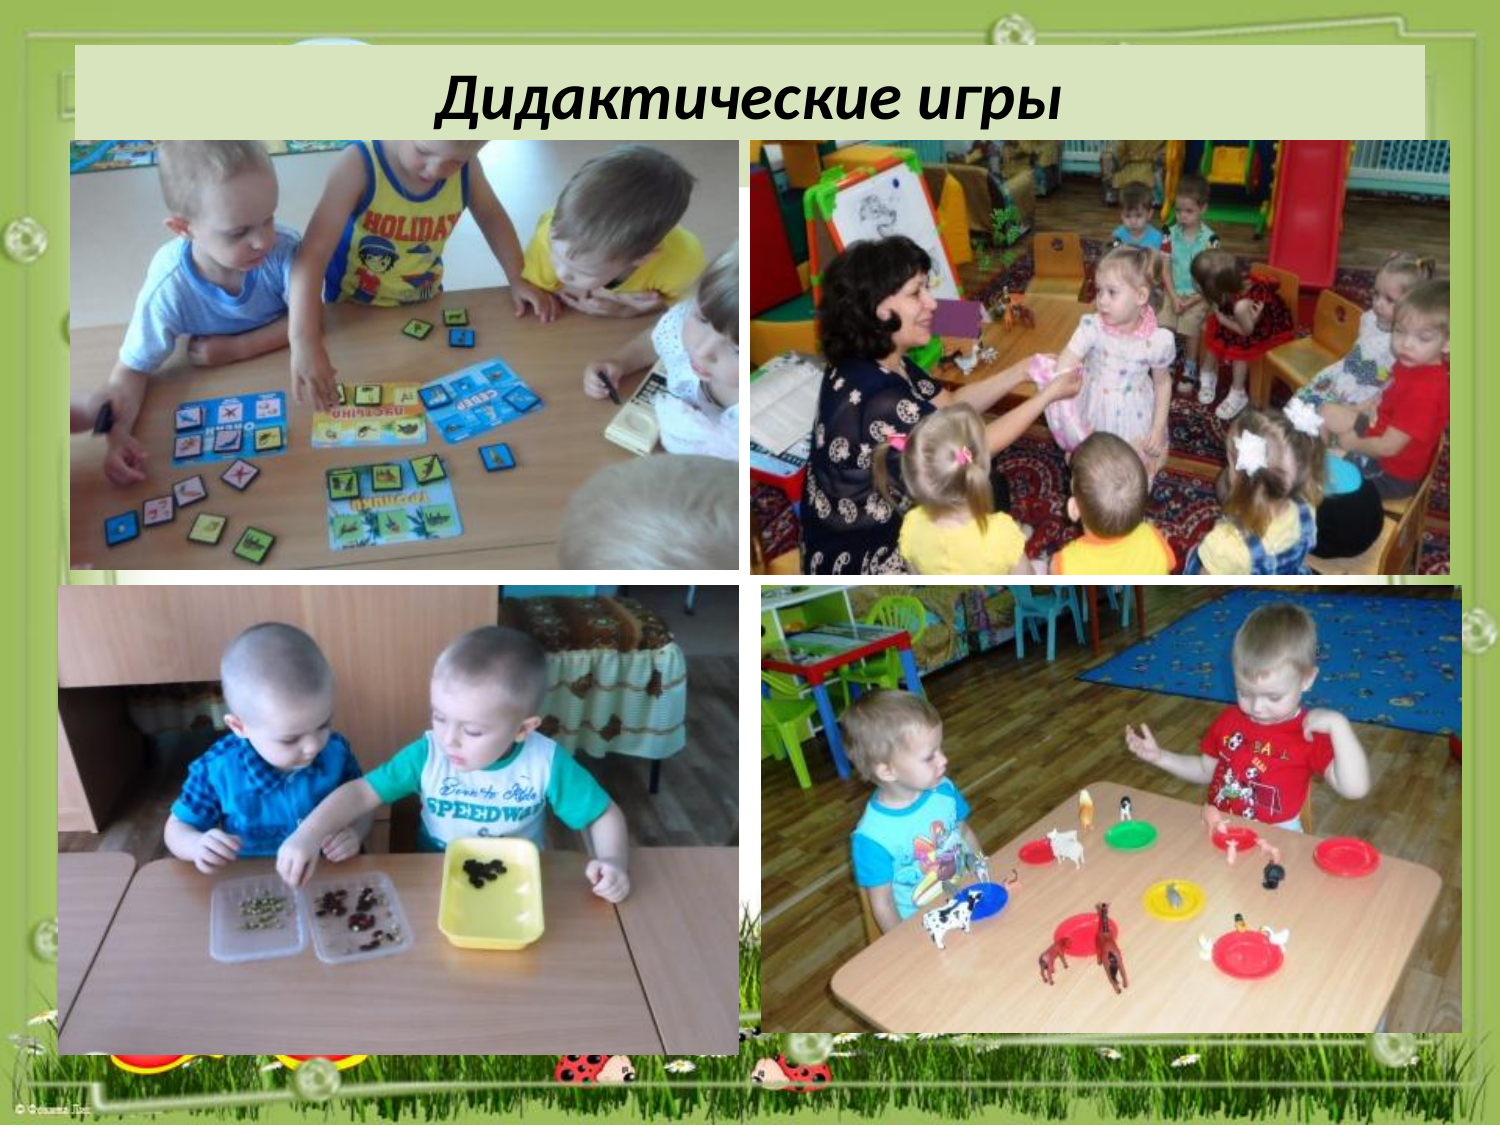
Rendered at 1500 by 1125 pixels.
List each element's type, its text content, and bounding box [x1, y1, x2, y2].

title Дидактические игры [75, 45, 1425, 146]
picture [0, 0, 1500, 1125]
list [70, 140, 739, 571]
